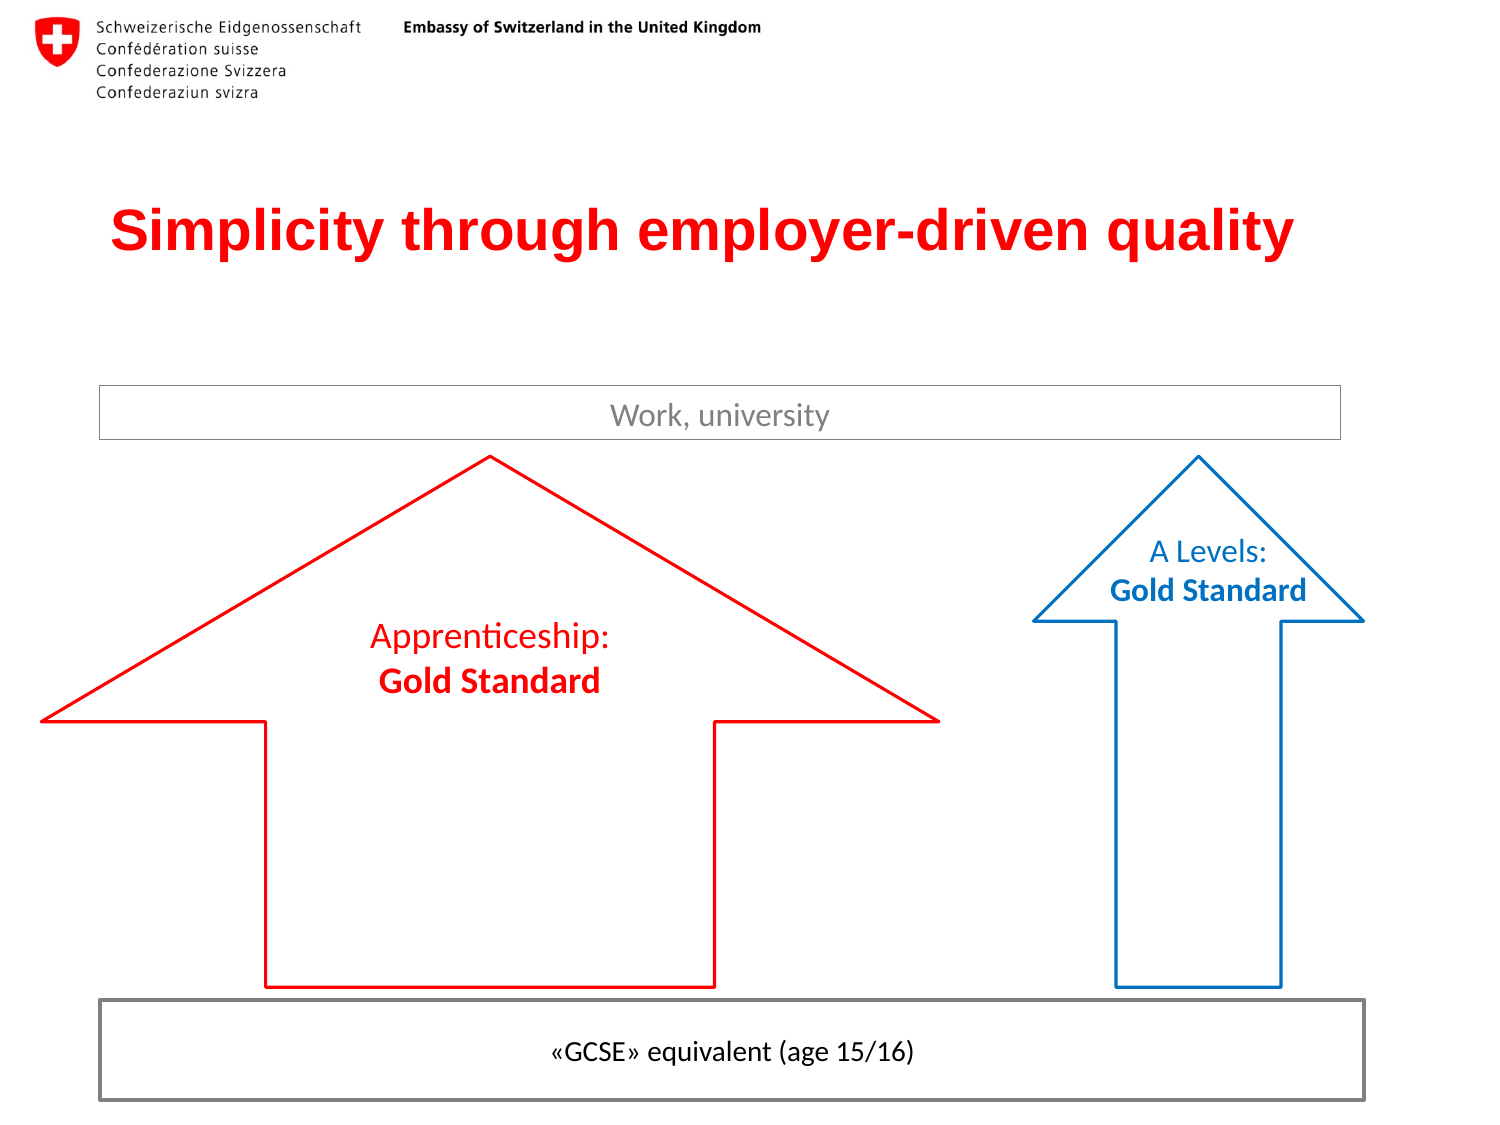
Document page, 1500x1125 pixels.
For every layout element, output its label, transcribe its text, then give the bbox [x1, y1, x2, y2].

text_box A Levels: Gold Standard [1077, 521, 1341, 656]
text_box Work, university [99, 385, 1341, 440]
text_box [1341, 595, 1366, 624]
text_box Apprenticeship: Gold Standard [321, 603, 659, 709]
text_box [1031, 574, 1077, 624]
picture [17, 0, 777, 116]
title Simplicity through employer-driven quality [95, 184, 1488, 302]
text_box [39, 454, 941, 990]
text_box [1130, 454, 1267, 521]
text_box [1113, 656, 1284, 990]
text_box «GCSE» equivalent (age 15/16) [98, 998, 1366, 1102]
